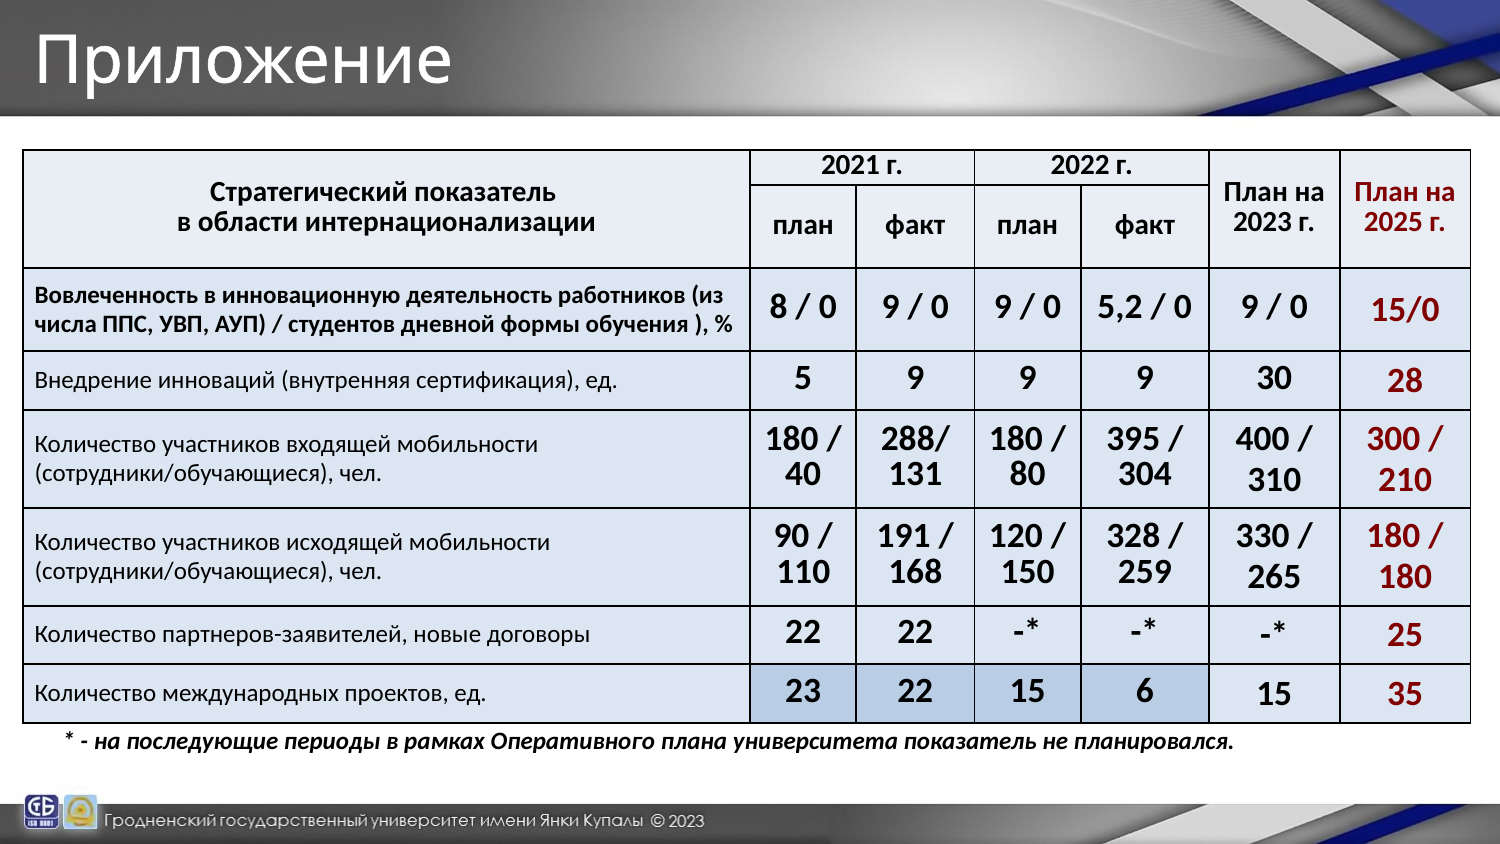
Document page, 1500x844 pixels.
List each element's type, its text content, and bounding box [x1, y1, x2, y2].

table_cell 5 [751, 352, 855, 409]
table_cell 9 / 0 [975, 269, 1080, 350]
table_cell 22 [751, 607, 855, 663]
table_cell 5,2 / 0 [1082, 269, 1208, 350]
table_header План на 2023 г. [1210, 151, 1339, 267]
table_cell 28 [1341, 352, 1470, 409]
table_cell 300 / 210 [1341, 411, 1470, 507]
table_cell 330 / 265 [1210, 509, 1339, 605]
table_cell Количество партнеров-заявителей, новые договоры [24, 607, 749, 663]
table_cell 180 / 80 [975, 411, 1080, 507]
table_cell 8 / 0 [751, 269, 855, 350]
table_cell 15 [1210, 665, 1339, 717]
table_cell Вовлеченность в инновационную деятельность работников (из числа ППС, УВП, АУП) / студентов дневной формы обучения ), % [24, 269, 749, 350]
table_cell -* [1210, 607, 1339, 663]
table_cell 30 [1210, 352, 1339, 409]
table_cell 9 [1082, 352, 1208, 409]
table_cell 15 [975, 665, 1080, 717]
table_cell 90 / 110 [751, 509, 855, 605]
table_cell 23 [751, 665, 855, 717]
table_cell 22 [857, 665, 974, 717]
table_cell -* [975, 607, 1080, 663]
table_cell план [751, 186, 855, 267]
table_cell факт [857, 186, 974, 267]
table_header 2022 г. [975, 151, 1208, 184]
table_cell Количество участников входящей мобильности (сотрудники/обучающиеся), чел. [24, 411, 749, 507]
table_cell 9 / 0 [1210, 269, 1339, 350]
table_cell 25 [1341, 607, 1470, 663]
table_cell Внедрение инноваций (внутренняя сертификация), ед. [24, 352, 749, 409]
table_cell 9 [975, 352, 1080, 409]
table_cell 191 / 168 [857, 509, 974, 605]
table_cell 9 [857, 352, 974, 409]
text_box Приложение [18, 8, 1293, 104]
table_cell Количество участников исходящей мобильности (сотрудники/обучающиеся), чел. [24, 509, 749, 605]
table_cell 35 [1341, 665, 1470, 717]
table_cell 400 / 310 [1210, 411, 1339, 507]
table_cell 120 / 150 [975, 509, 1080, 605]
text_box * - на последующие периоды в рамках Оперативного плана университета показатель не планировался. [47, 717, 1477, 762]
table_cell 395 / 304 [1082, 411, 1208, 507]
table_cell -* [1082, 607, 1208, 663]
table_cell факт [1082, 186, 1208, 267]
table_cell 288/ 131 [857, 411, 974, 507]
table_cell 22 [857, 607, 974, 663]
table_cell 9 / 0 [857, 269, 974, 350]
table_header План на 2025 г. [1341, 151, 1470, 267]
table_cell план [975, 186, 1080, 267]
picture [0, 0, 1500, 844]
table_header Стратегический показатель в области интернационализации [24, 151, 749, 267]
table_cell 180 / 180 [1341, 509, 1470, 605]
table_cell Количество международных проектов, ед. [24, 665, 749, 722]
table_cell 328 / 259 [1082, 509, 1208, 605]
table_header 2021 г. [751, 151, 974, 184]
table_cell 180 /40 [751, 411, 855, 507]
table_cell 6 [1082, 665, 1208, 717]
table_cell 15/0 [1341, 269, 1470, 350]
